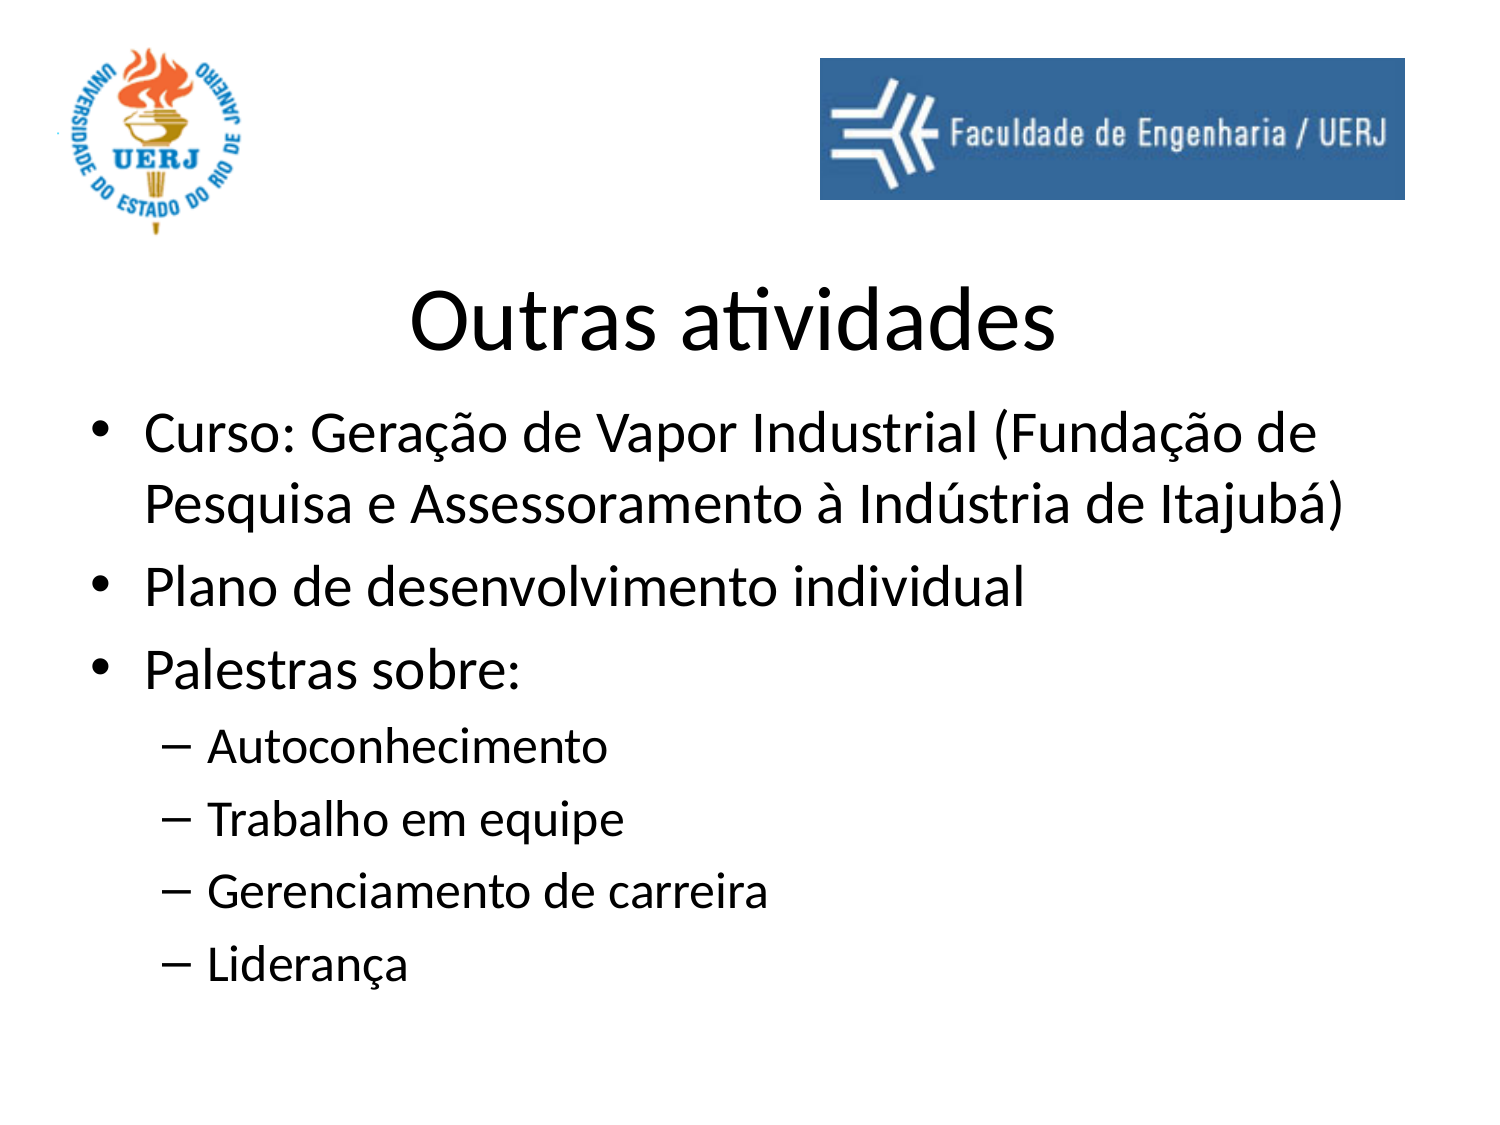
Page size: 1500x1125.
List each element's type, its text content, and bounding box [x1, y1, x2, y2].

picture [820, 58, 1405, 201]
title Outras atividades [58, 219, 1409, 408]
list Curso: Geração de Vapor Industrial (Fundação de Pesquisa e Assessoramento à Indústria de Itajubá) Plano de desenvolvimento individual Palestras sobre: Autoconhecimento Trabalho em equipe Gerenciamento de carreira Liderança [75, 385, 1425, 1005]
picture [52, 43, 255, 244]
